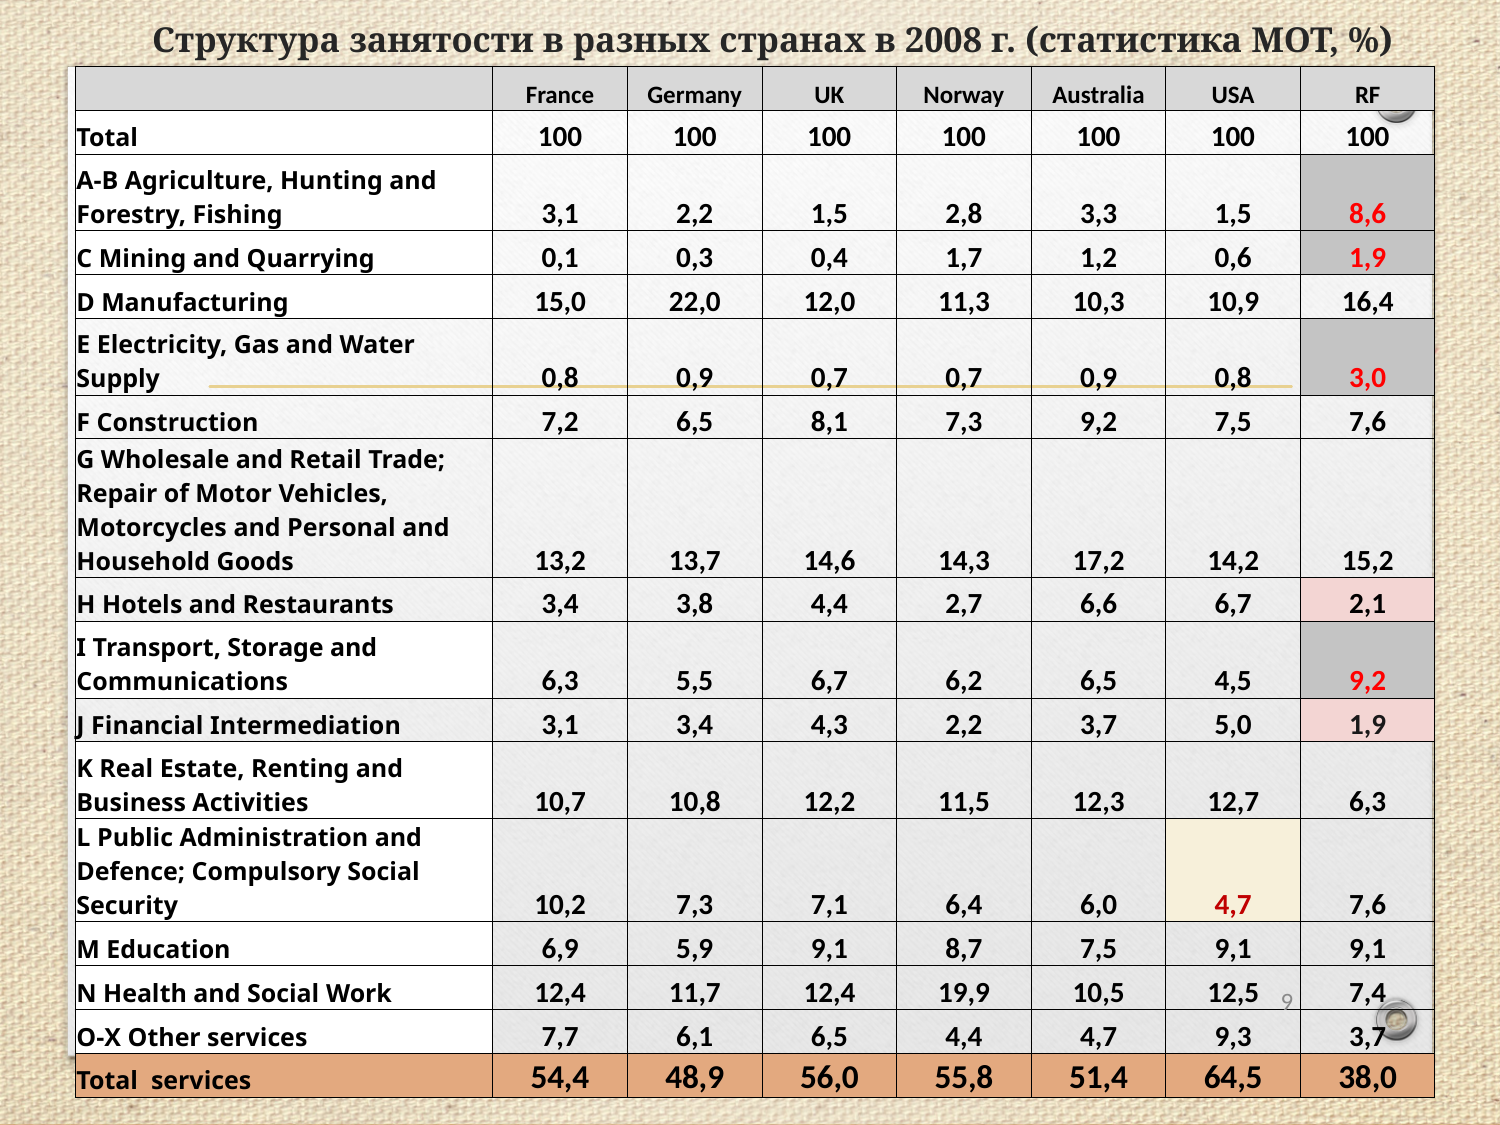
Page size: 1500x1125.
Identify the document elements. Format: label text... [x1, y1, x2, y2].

table_cell 100 [493, 111, 627, 154]
table_cell 9,1 [1301, 922, 1434, 965]
table_cell 5,9 [628, 922, 762, 965]
table_cell D Manufacturing [76, 275, 492, 318]
table_cell 7,7 [493, 1010, 627, 1053]
table_cell 0,1 [493, 231, 627, 274]
table_cell 7,4 [1301, 966, 1434, 1009]
table_cell I Transport, Storage and Communications [76, 622, 492, 698]
table_cell L Public Administration and Defence; Compulsory Social Security [76, 819, 492, 921]
table_cell 8,7 [897, 922, 1031, 965]
table_cell 17,2 [1032, 439, 1165, 577]
table_cell 9,2 [1032, 396, 1165, 438]
table_cell 12,0 [763, 275, 896, 318]
table_cell 6,0 [1032, 819, 1165, 921]
table_cell N Health and Social Work [76, 966, 492, 1009]
table_cell 4,4 [763, 578, 896, 621]
table_cell 2,8 [897, 155, 1031, 230]
table_cell 3,4 [628, 699, 762, 741]
table_cell 6,4 [897, 819, 1031, 921]
table_cell 11,7 [628, 966, 762, 1009]
table_cell 12,4 [493, 966, 627, 1009]
table_cell 8,6 [1301, 155, 1434, 230]
table_cell 4,4 [897, 1010, 1031, 1053]
table_cell 15,0 [493, 275, 627, 318]
table_cell 0,8 [1166, 319, 1300, 395]
table_cell 3,7 [1301, 1010, 1434, 1053]
table_cell 6,5 [763, 1010, 896, 1053]
table_cell F Construction [76, 396, 492, 438]
table_cell 0,3 [628, 231, 762, 274]
table_cell 22,0 [628, 275, 762, 318]
table_cell 14,2 [1166, 439, 1300, 577]
table_cell K Real Estate, Renting and Business Activities [76, 742, 492, 818]
table_header France [493, 67, 627, 110]
table_cell 0,8 [493, 319, 627, 395]
table_cell 9,1 [1166, 922, 1300, 965]
table_cell 16,4 [1301, 275, 1434, 318]
table_cell 6,9 [493, 922, 627, 965]
table_cell 38,0 [1301, 1054, 1434, 1097]
table_cell 0,9 [628, 319, 762, 395]
table_header Norway [897, 67, 1031, 110]
table_cell 7,3 [897, 396, 1031, 438]
table_header USA [1166, 67, 1300, 110]
table_cell 100 [763, 111, 896, 154]
table_cell 6,7 [763, 622, 896, 698]
table_cell 6,1 [628, 1010, 762, 1053]
table_cell 9,2 [1301, 622, 1434, 698]
table_cell 1,9 [1301, 231, 1434, 274]
table_cell 12,5 [1166, 966, 1300, 1009]
table_cell 12,4 [763, 966, 896, 1009]
table_cell 0,9 [1032, 319, 1165, 395]
table_cell 7,5 [1032, 922, 1165, 965]
table_cell 10,7 [493, 742, 627, 818]
table_cell 56,0 [763, 1054, 896, 1097]
table_cell 7,6 [1301, 396, 1434, 438]
table_cell 3,3 [1032, 155, 1165, 230]
table_cell 12,7 [1166, 742, 1300, 818]
table_cell C Mining and Quarrying [76, 231, 492, 274]
table_header RF [1301, 67, 1434, 110]
table_cell 0,4 [763, 231, 896, 274]
table_cell 10,8 [628, 742, 762, 818]
table_cell 1,5 [763, 155, 896, 230]
table_cell 48,9 [628, 1054, 762, 1097]
table_cell 100 [897, 111, 1031, 154]
table_cell 14,6 [763, 439, 896, 577]
title Структура занятости в разных странах в 2008 г. (статистика МОТ, %) [75, 0, 1471, 79]
table_header Germany [628, 67, 762, 110]
table_cell 4,7 [1032, 1010, 1165, 1053]
table_cell 19,9 [897, 966, 1031, 1009]
table_cell 3,8 [628, 578, 762, 621]
table_cell 3,1 [493, 155, 627, 230]
table_cell 54,4 [493, 1054, 627, 1097]
table_cell 14,3 [897, 439, 1031, 577]
table_header [76, 67, 492, 110]
table_cell 0,7 [897, 319, 1031, 395]
table_cell 100 [1032, 111, 1165, 154]
table_cell 11,3 [897, 275, 1031, 318]
table_cell 10,2 [493, 819, 627, 921]
table_cell 100 [628, 111, 762, 154]
table_cell 7,2 [493, 396, 627, 438]
table_cell 11,5 [897, 742, 1031, 818]
table_cell 3,4 [493, 578, 627, 621]
table_cell 7,3 [628, 819, 762, 921]
table_cell 12,2 [763, 742, 896, 818]
table_cell 9,1 [763, 922, 896, 965]
table_cell 64,5 [1166, 1054, 1300, 1097]
table_cell 8,1 [763, 396, 896, 438]
table_cell 55,8 [897, 1054, 1031, 1097]
table_cell 12,3 [1032, 742, 1165, 818]
table_cell G Wholesale and Retail Trade; Repair of Motor Vehicles, Motorcycles and Personal and Household Goods [76, 439, 492, 577]
table_cell 0,7 [763, 319, 896, 395]
table_header UK [763, 67, 896, 110]
table_cell 3,1 [493, 699, 627, 741]
table_cell 1,5 [1166, 155, 1300, 230]
table_cell 15,2 [1301, 439, 1434, 577]
table_cell 2,2 [628, 155, 762, 230]
table_cell 0,6 [1166, 231, 1300, 274]
table_cell 7,5 [1166, 396, 1300, 438]
table_cell 10,9 [1166, 275, 1300, 318]
table_cell 7,1 [763, 819, 896, 921]
table_cell 4,7 [1166, 819, 1300, 921]
table_cell 6,2 [897, 622, 1031, 698]
picture [0, 0, 1500, 1125]
table_cell 13,2 [493, 439, 627, 577]
table_cell 3,0 [1301, 319, 1434, 395]
table_cell H Hotels and Restaurants [76, 578, 492, 621]
table_cell 2,2 [897, 699, 1031, 741]
table_cell 7,6 [1301, 819, 1434, 921]
table_cell 1,9 [1301, 699, 1434, 741]
table_cell 6,3 [493, 622, 627, 698]
table_header Australia [1032, 67, 1165, 110]
table_cell 13,7 [628, 439, 762, 577]
table_cell 3,7 [1032, 699, 1165, 741]
table_cell Total services [76, 1054, 492, 1097]
table_cell 6,7 [1166, 578, 1300, 621]
table_cell 1,2 [1032, 231, 1165, 274]
table_cell E Electricity, Gas and Water Supply [76, 319, 492, 395]
table_cell 6,5 [628, 396, 762, 438]
table_cell 5,0 [1166, 699, 1300, 741]
table_cell Total [76, 111, 492, 154]
slide_number 9 [1243, 977, 1309, 1024]
table_cell 5,5 [628, 622, 762, 698]
table_cell 6,3 [1301, 742, 1434, 818]
table_cell J Financial Intermediation [76, 699, 492, 741]
table_cell 4,3 [763, 699, 896, 741]
table_cell 1,7 [897, 231, 1031, 274]
table_cell O-X Other services [76, 1010, 492, 1053]
table_cell 10,5 [1032, 966, 1165, 1009]
table_cell 100 [1301, 111, 1434, 154]
table_cell A-B Agriculture, Hunting and Forestry, Fishing [76, 155, 492, 230]
table_cell 10,3 [1032, 275, 1165, 318]
table_cell 6,6 [1032, 578, 1165, 621]
table_cell 51,4 [1032, 1054, 1165, 1097]
table_cell 9,3 [1166, 1010, 1300, 1053]
table_cell 4,5 [1166, 622, 1300, 698]
table_cell 100 [1166, 111, 1300, 154]
table_cell M Education [76, 922, 492, 965]
table_cell 6,5 [1032, 622, 1165, 698]
table_cell 2,1 [1301, 578, 1434, 621]
table_cell 2,7 [897, 578, 1031, 621]
